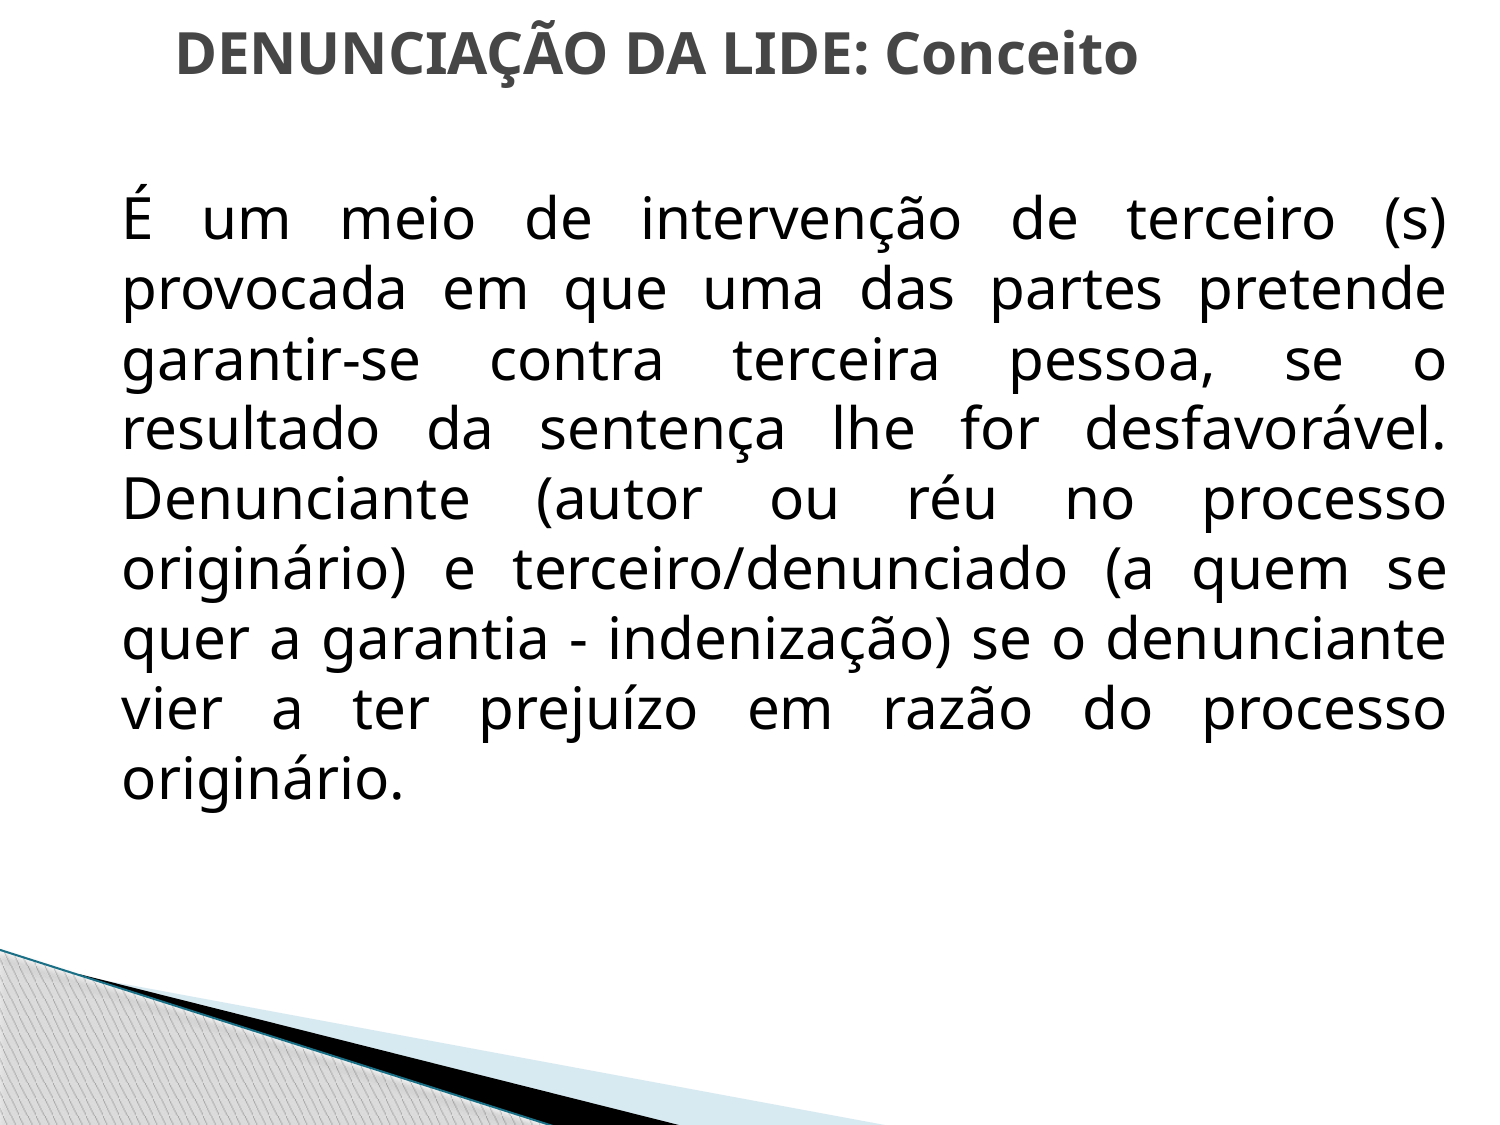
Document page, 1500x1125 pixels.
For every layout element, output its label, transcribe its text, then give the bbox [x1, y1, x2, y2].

list É um meio de intervenção de terceiro (s) provocada em que uma das partes pretende garantir-se contra terceira pessoa, se o resultado da sentença lhe for desfavorável. Denunciante (autor ou réu no processo originário) e terceiro/denunciado (a quem se quer a garantia - indenização) se o denunciante vier a ter prejuízo em razão do processo originário. [47, 95, 1463, 965]
title DENUNCIAÇÃO DA LIDE: Conceito [159, 0, 1463, 102]
